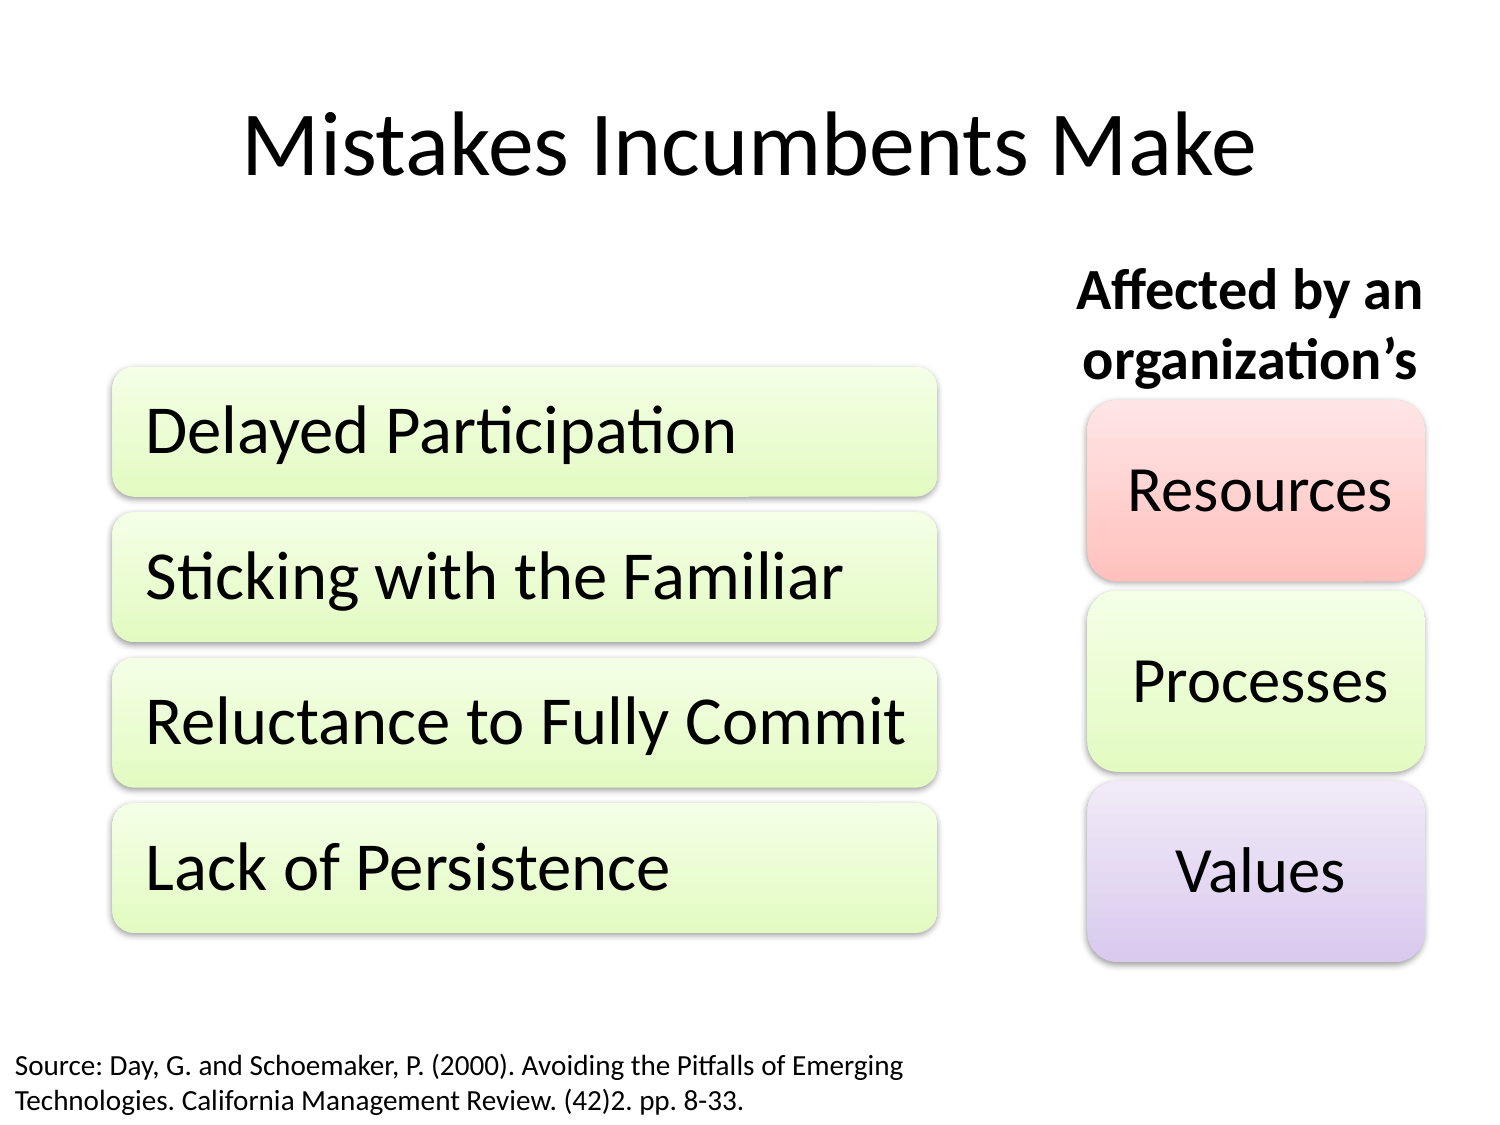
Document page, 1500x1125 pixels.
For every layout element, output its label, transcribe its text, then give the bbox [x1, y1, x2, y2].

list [112, 337, 938, 963]
text_box Affected by an organization’s [1024, 243, 1475, 398]
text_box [787, 399, 1500, 963]
text_box Source: Day, G. and Schoemaker, P. (2000). Avoiding the Pitfalls of Emerging Technologies. California Management Review. (42)2. pp. 8-33. [0, 1039, 1038, 1124]
title Mistakes Incumbents Make [75, 45, 1425, 233]
